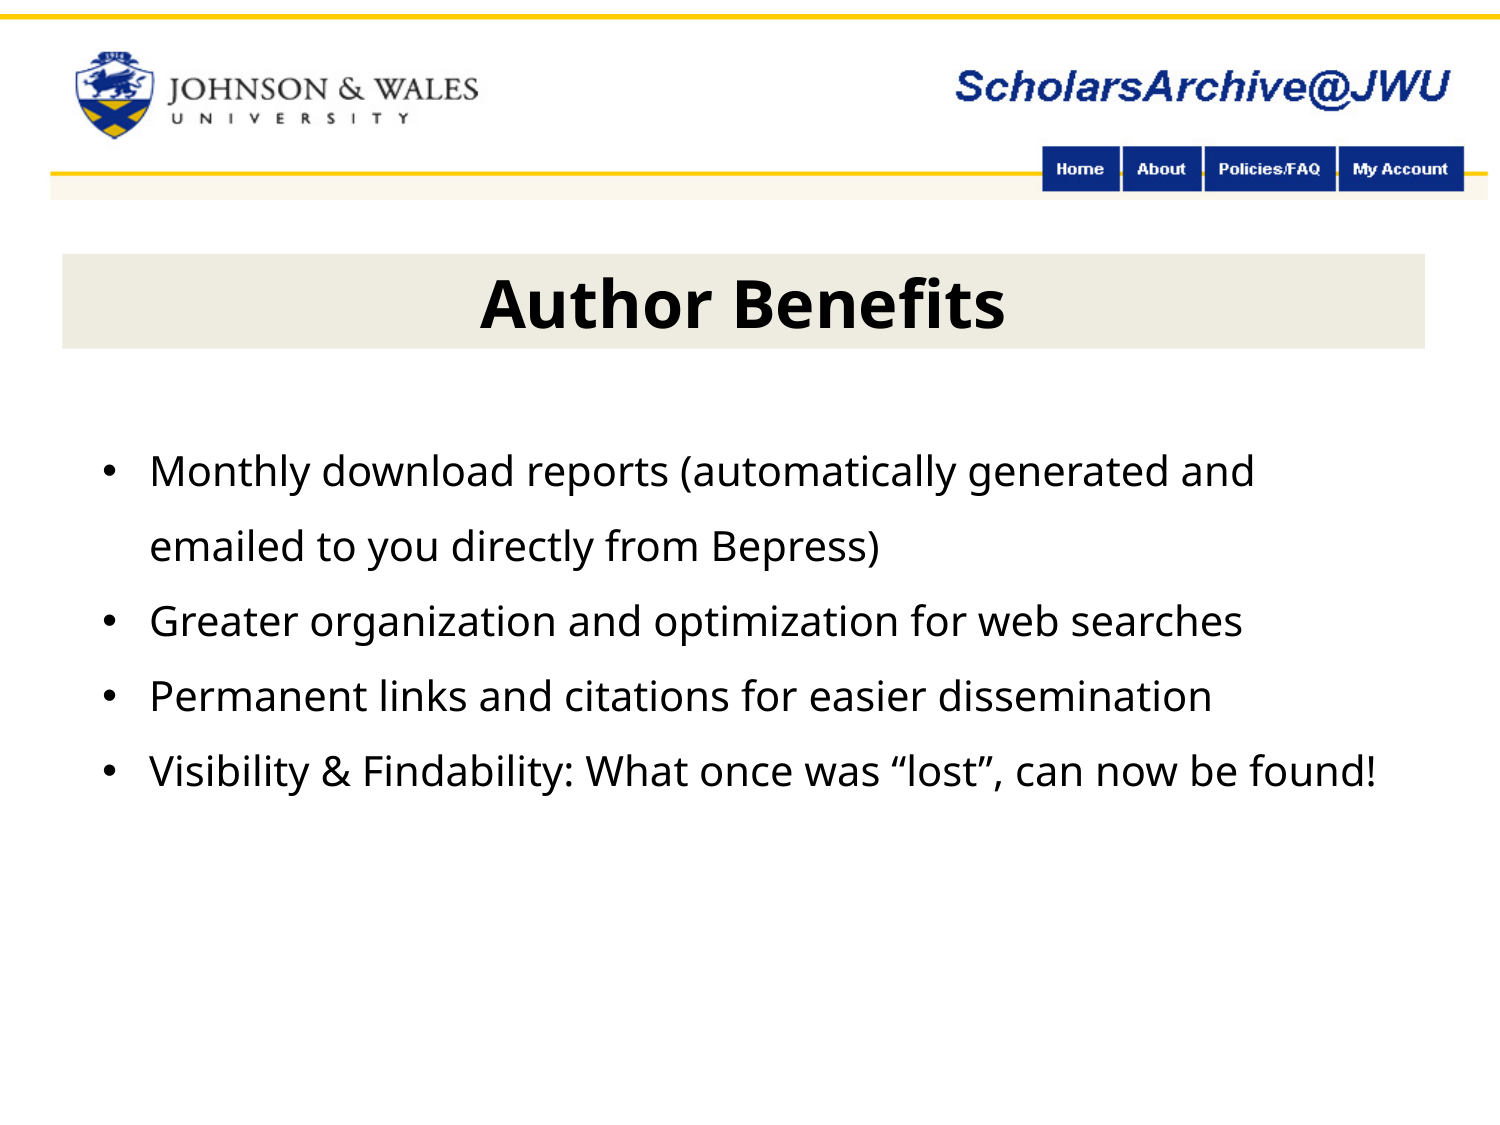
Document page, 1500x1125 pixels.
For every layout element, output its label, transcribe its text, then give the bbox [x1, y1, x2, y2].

text_box Monthly download reports (automatically generated and emailed to you directly from Bepress) Greater organization and optimization for web searches Permanent links and citations for easier dissemination Visibility & Findability: What once was “lost”, can now be found! [12, 412, 1400, 803]
picture [0, 14, 1500, 200]
text_box Author Benefits [62, 253, 1425, 349]
